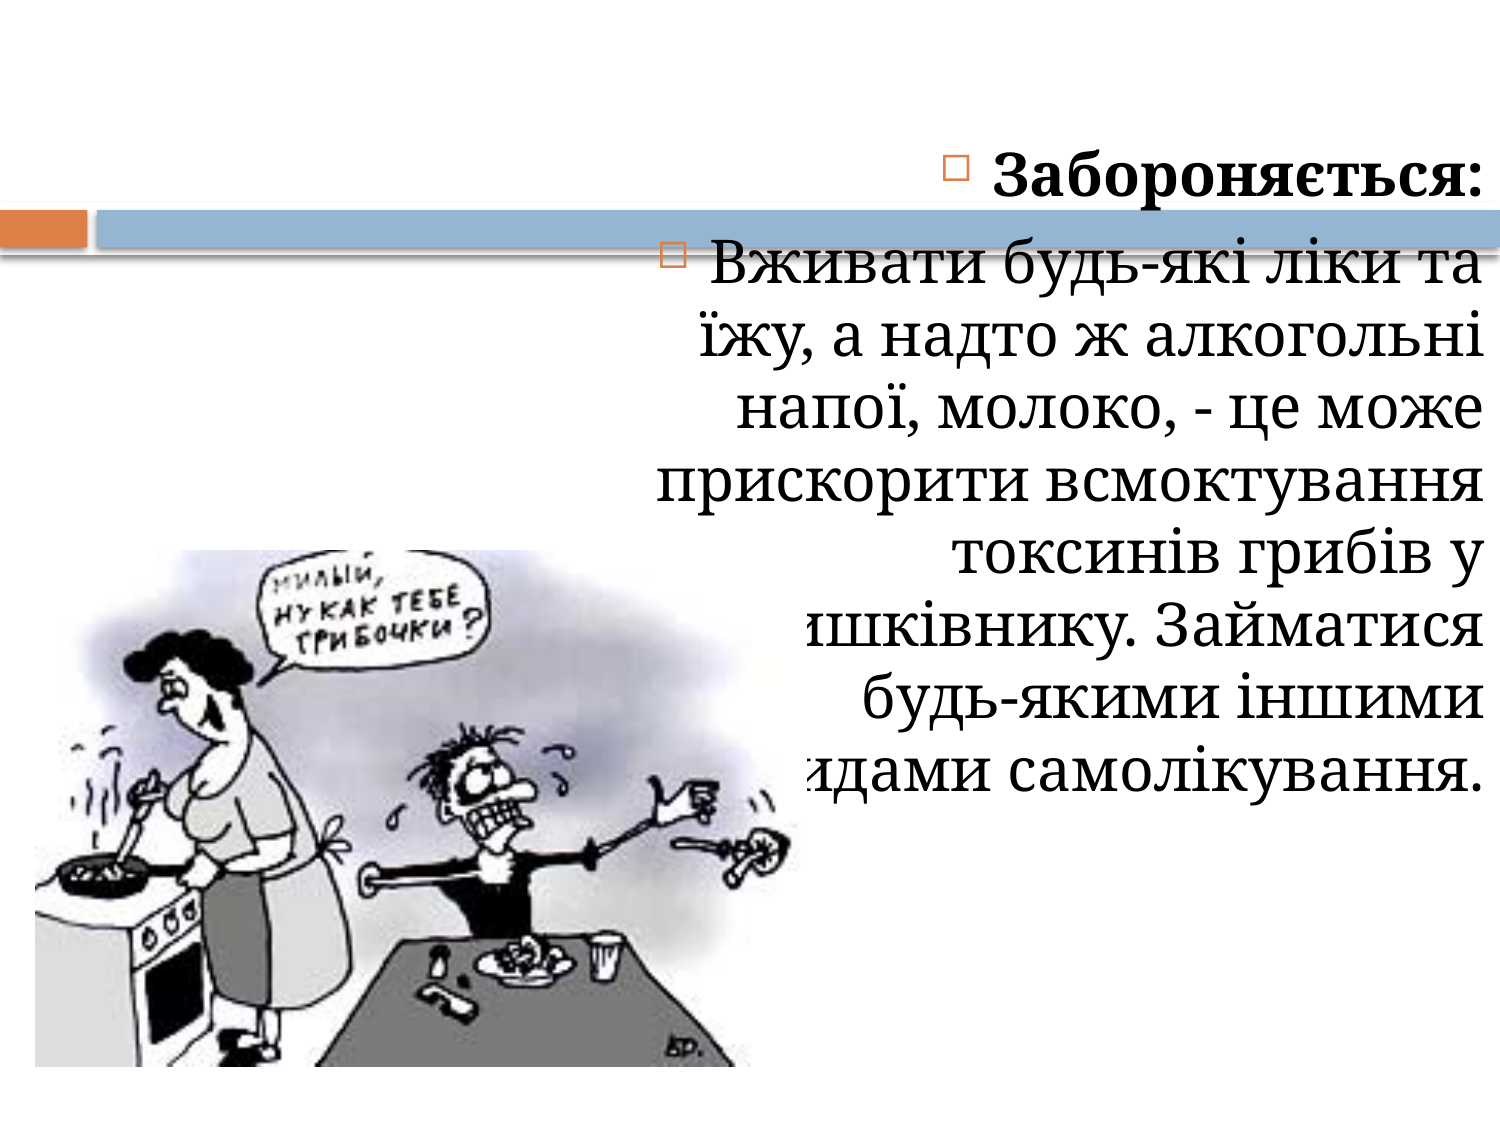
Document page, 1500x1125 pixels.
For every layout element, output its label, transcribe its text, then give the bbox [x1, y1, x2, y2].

picture [34, 550, 808, 1067]
list Забороняється: Вживати будь-які ліки та їжу, а надто ж алкогольні напої, молоко, - це може прискорити всмоктування токсинів грибів у кишківнику. Займатися будь-якими іншими видами самолікування. [565, 128, 1500, 867]
